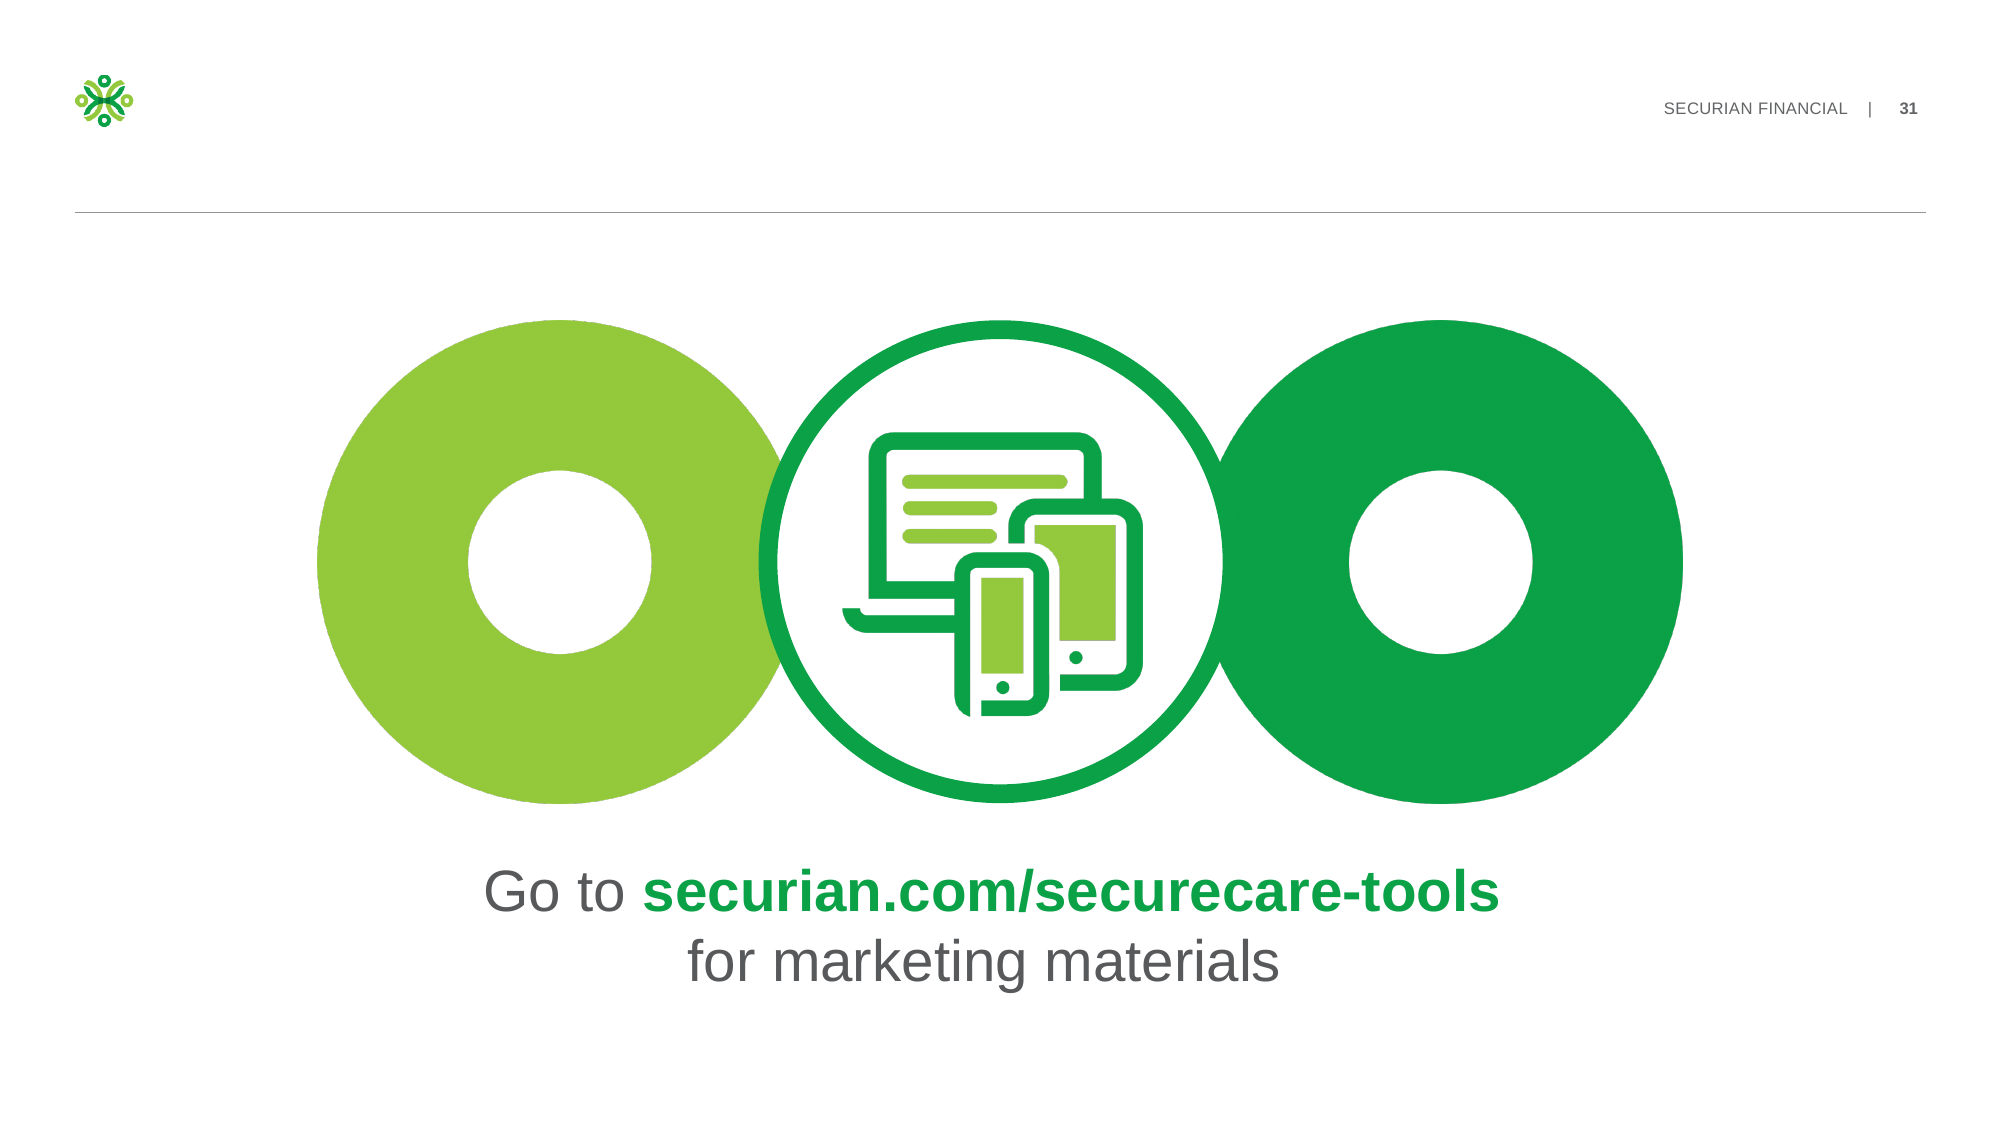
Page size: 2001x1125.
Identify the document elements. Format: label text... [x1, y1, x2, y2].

picture [1198, 319, 1683, 805]
picture [75, 75, 138, 130]
picture [834, 415, 1152, 733]
text_box [802, 328, 1198, 795]
picture [317, 319, 802, 805]
list Go to securian.com/securecare-tools for marketing materials [461, 853, 1525, 1125]
